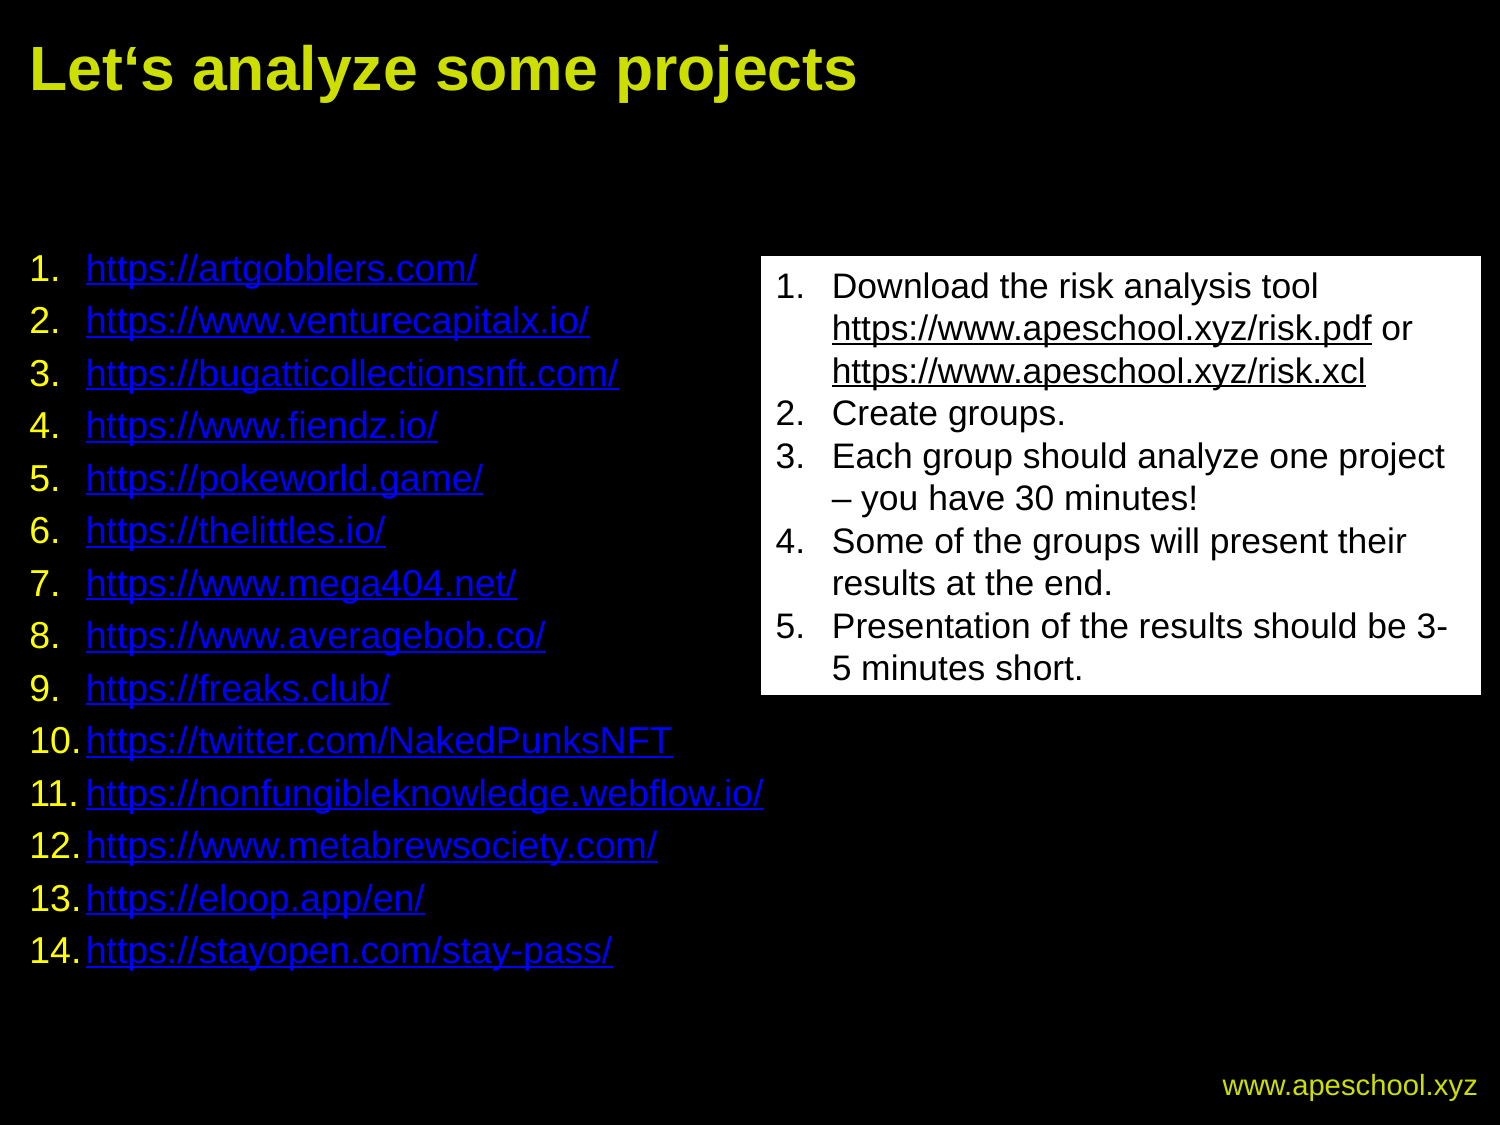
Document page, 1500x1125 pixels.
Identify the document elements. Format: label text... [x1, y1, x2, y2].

list https://artgobblers.com/ https://www.venturecapitalx.io/ https://bugatticollectionsnft.com/ https://www.fiendz.io/ https://pokeworld.game/ https://thelittles.io/ https://www.mega404.net/ https://www.averagebob.co/ https://freaks.club/ https://twitter.com/NakedPunksNFT https://nonfungibleknowledge.webflow.io/ https://www.metabrewsociety.com/ https://eloop.app/en/ https://stayopen.com/stay-pass/ [29, 243, 1377, 1012]
title Let‘s analyze some projects [29, 30, 1500, 101]
text_box Download the risk analysis tool https://www.apeschool.xyz/risk.pdf or https://www.apeschool.xyz/risk.xcl Create groups. Each group should analyze one project – you have 30 minutes! Some of the groups will present their results at the end. Presentation of the results should be 3-5 minutes short. [760, 255, 1482, 696]
